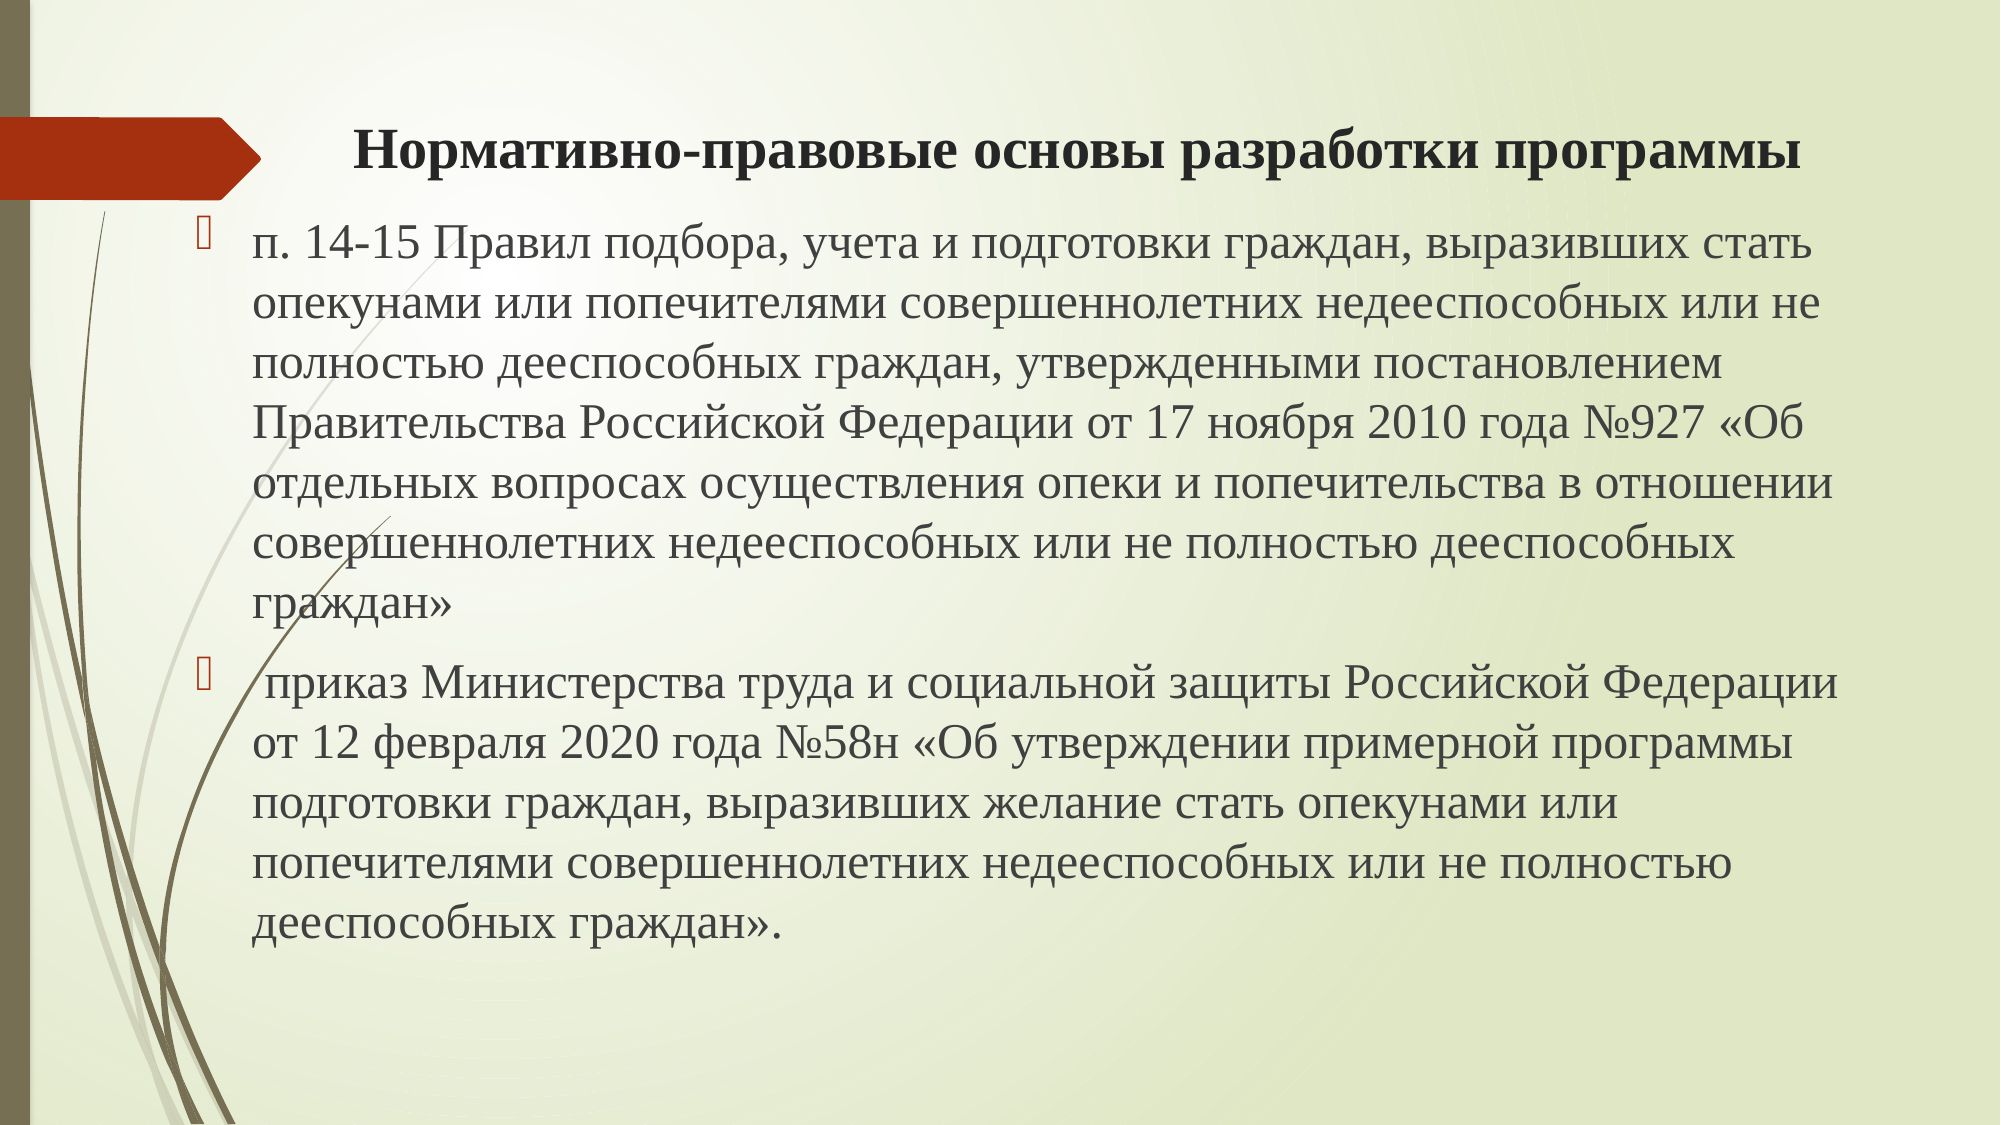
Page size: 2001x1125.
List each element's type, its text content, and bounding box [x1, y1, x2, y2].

list п. 14-15 Правил подбора, учета и подготовки граждан, выразивших стать опекунами или попечителями совершеннолетних недееспособных или не полностью дееспособных граждан, утвержденными постановлением Правительства Российской Федерации от 17 ноября 2010 года №927 «Об отдельных вопросах осуществления опеки и попечительства в отношении совершеннолетних недееспособных или не полностью дееспособных граждан» приказ Министерства труда и социальной защиты Российской Федерации от 12 февраля 2020 года №58н «Об утверждении примерной программы подготовки граждан, выразивших желание стать опекунами или попечителями совершеннолетних недееспособных или не полностью дееспособных граждан». [180, 200, 1888, 1050]
title Нормативно-правовые основы разработки программы [269, 102, 1888, 200]
